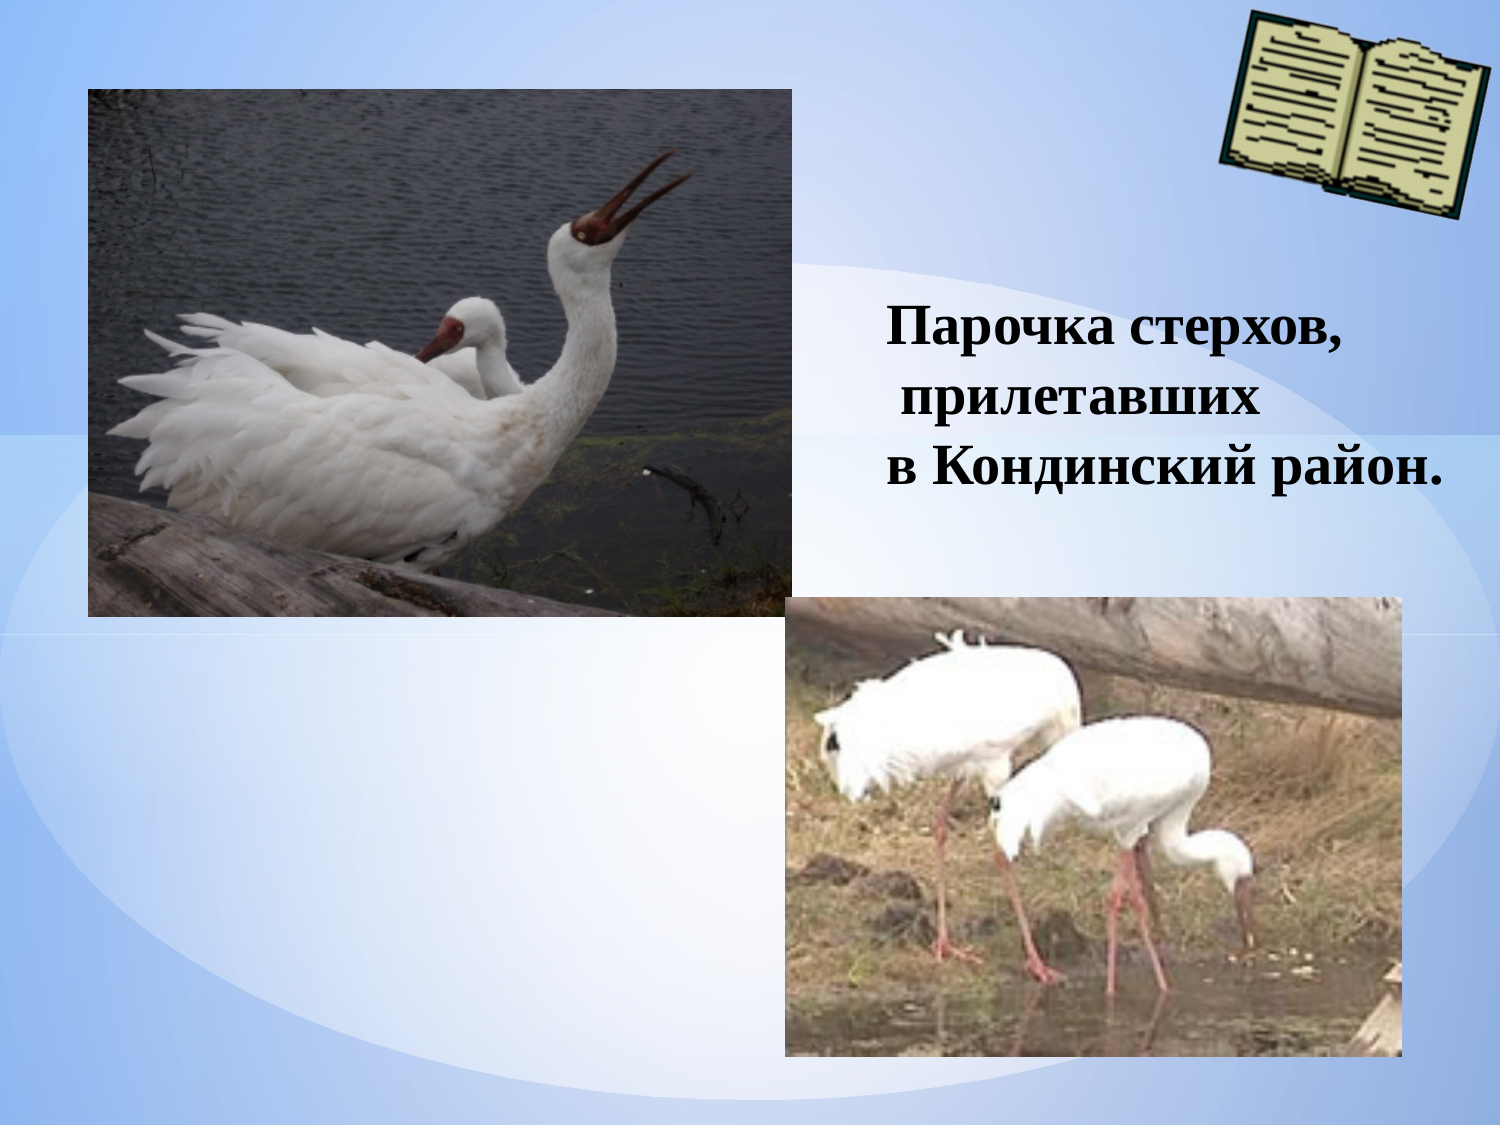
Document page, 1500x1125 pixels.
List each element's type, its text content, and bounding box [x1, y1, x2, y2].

picture [1215, 0, 1499, 219]
text_box Парочка стерхов, прилетавших в Кондинский район. [871, 278, 1459, 504]
picture [88, 89, 1402, 1058]
